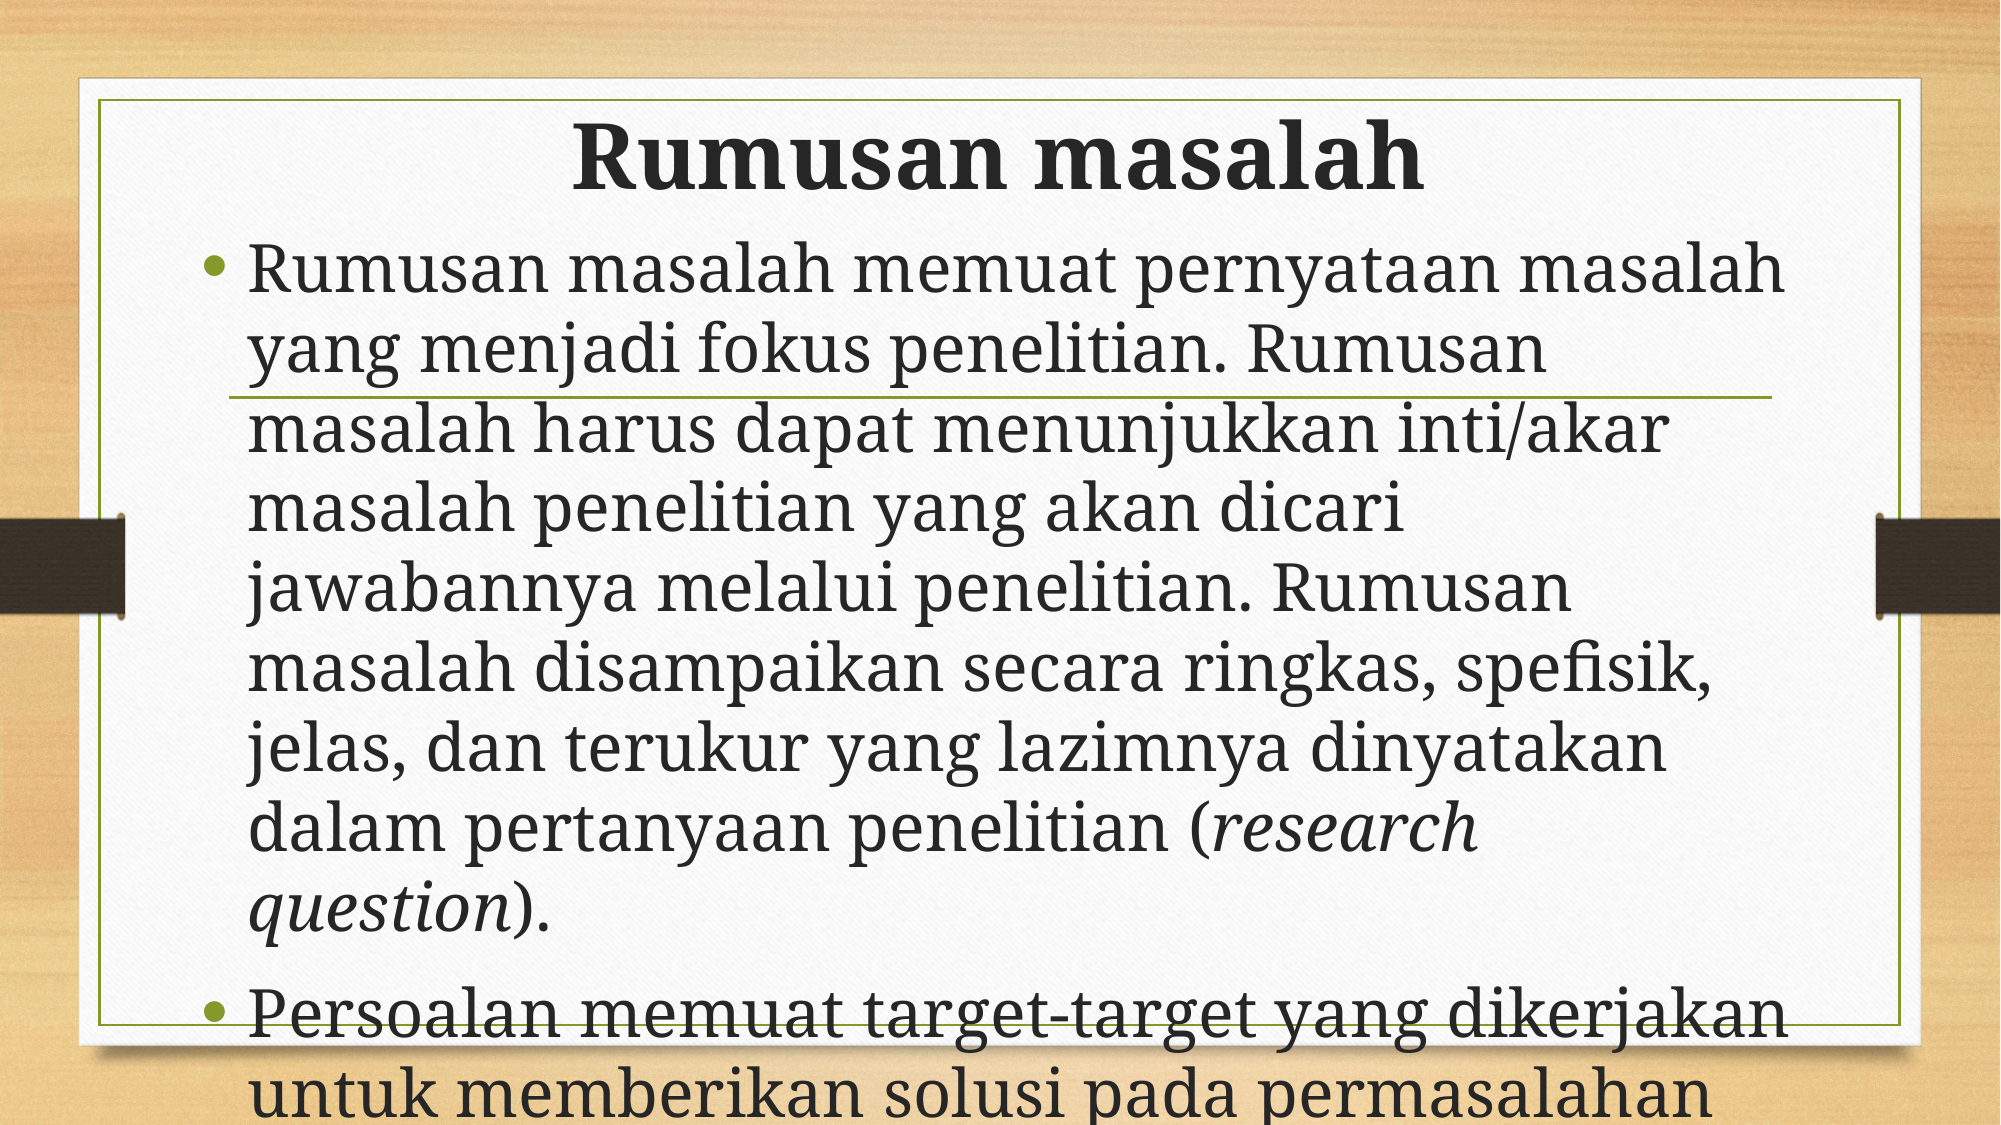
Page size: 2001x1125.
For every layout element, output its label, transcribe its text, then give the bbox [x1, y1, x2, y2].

picture [0, 0, 2001, 1125]
list Rumusan masalah memuat pernyataan masalah yang menjadi fokus penelitian. Rumusan masalah harus dapat menunjukkan inti/akar masalah penelitian yang akan dicari jawabannya melalui penelitian. Rumusan masalah disampaikan secara ringkas, spefisik, jelas, dan terukur yang lazimnya dinyatakan dalam pertanyaan penelitian (research question). Persoalan memuat target-target yang dikerjakan untuk memberikan solusi pada permasalahan yang diajukan [185, 217, 1815, 763]
title Rumusan masalah [212, 45, 1788, 217]
